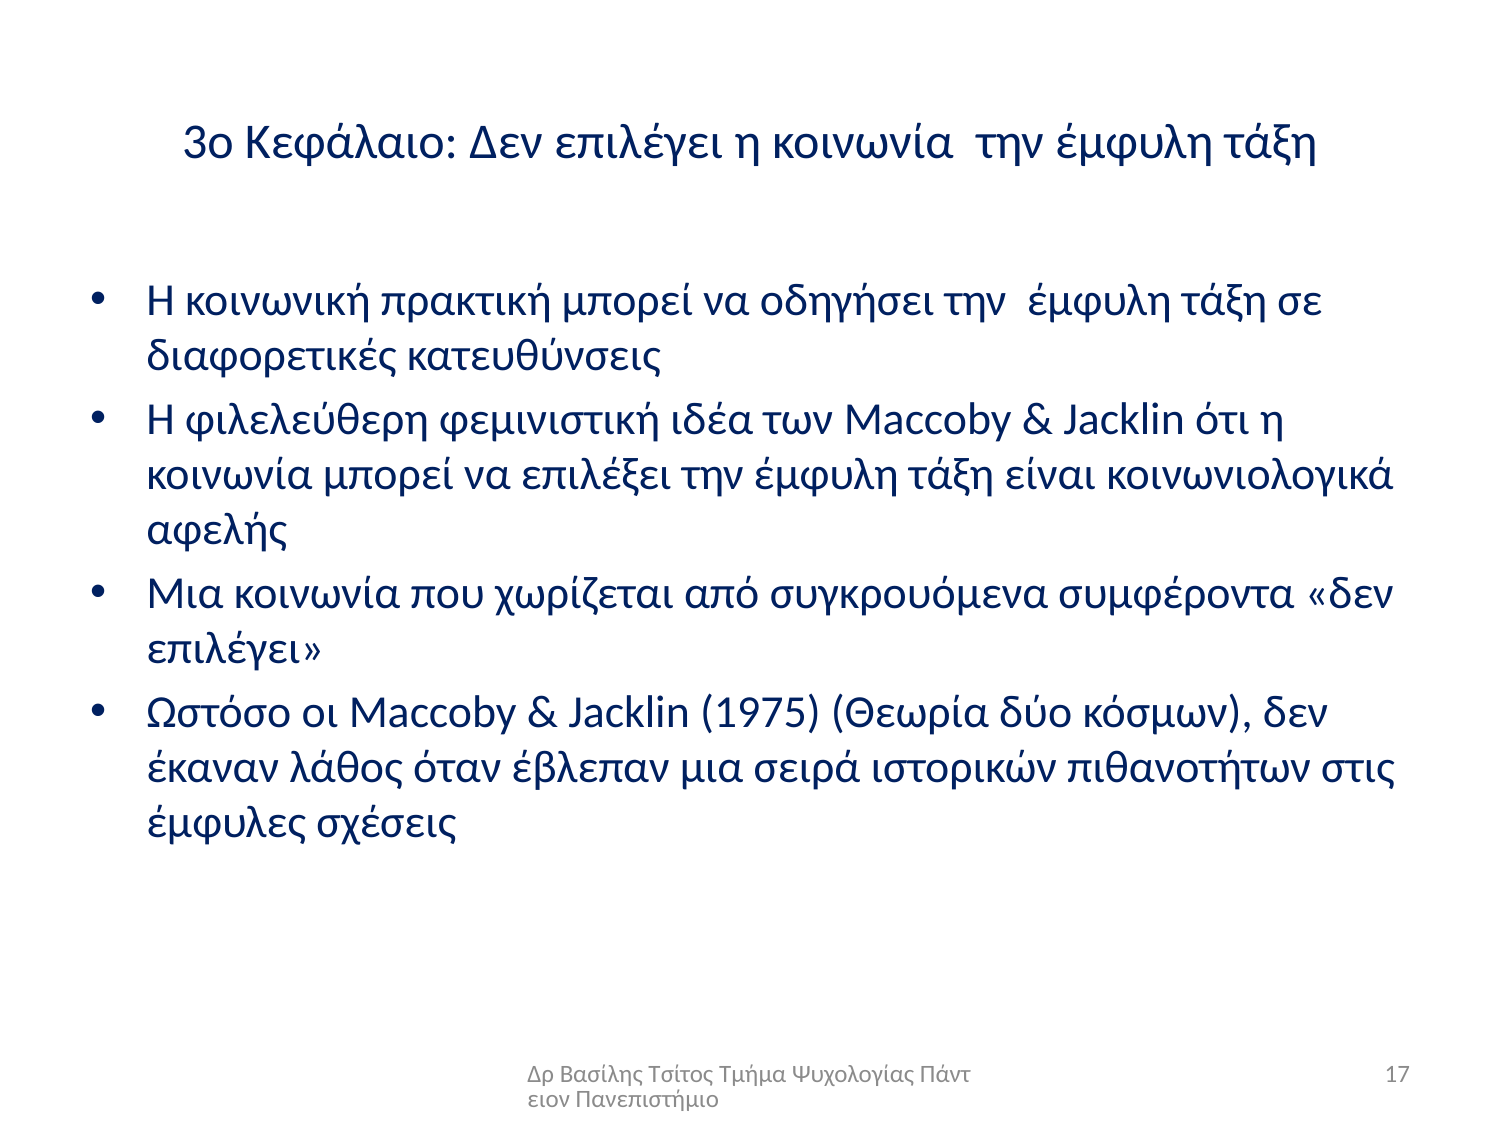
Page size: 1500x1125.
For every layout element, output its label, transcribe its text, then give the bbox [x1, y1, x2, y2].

slide_number 17 [1074, 1042, 1425, 1103]
title 3ο Κεφάλαιο: Δεν επιλέγει η κοινωνία την έμφυλη τάξη [75, 45, 1425, 233]
list Η κοινωνική πρακτική μπορεί να οδηγήσει την έμφυλη τάξη σε διαφορετικές κατευθύνσεις Η φιλελεύθερη φεμινιστική ιδέα των Maccoby & Jacklin ότι η κοινωνία μπορεί να επιλέξει την έμφυλη τάξη είναι κοινωνιολογικά αφελής Μια κοινωνία που χωρίζεται από συγκρουόμενα συμφέροντα «δεν επιλέγει» Ωστόσο οι Maccoby & Jacklin (1975) (Θεωρία δύο κόσμων), δεν έκαναν λάθος όταν έβλεπαν μια σειρά ιστορικών πιθανοτήτων στις έμφυλες σχέσεις [75, 262, 1425, 1005]
footer Δρ Βασίλης Τσίτος Τμήμα Ψυχολογίας Πάντειον Πανεπιστήμιο [512, 1042, 988, 1103]
